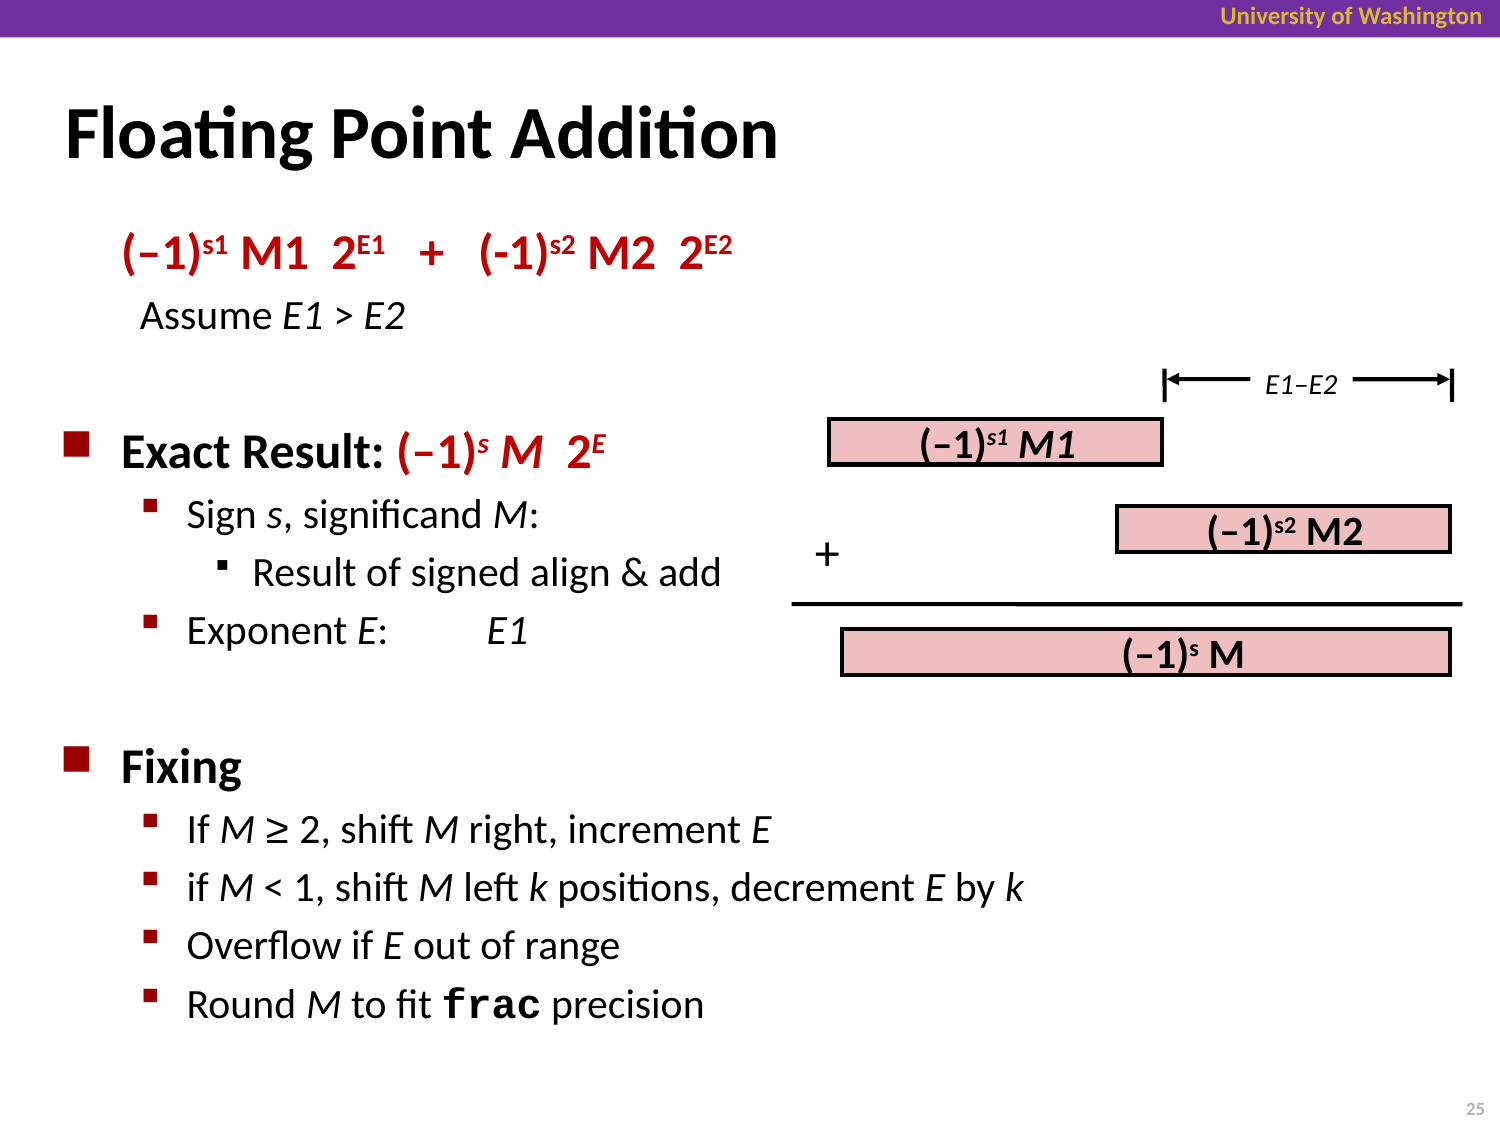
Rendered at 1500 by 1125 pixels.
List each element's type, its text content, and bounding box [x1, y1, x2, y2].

text_box (–1)s M [841, 629, 1450, 675]
text_box [1166, 372, 1250, 386]
text_box + [799, 512, 855, 588]
slide_number 25 [1400, 1077, 1500, 1125]
title Floating Point Addition [49, 81, 955, 177]
text_box (–1)s1 M1 [829, 418, 1163, 465]
text_box E1–E2 [1250, 357, 1353, 408]
text_box [1353, 372, 1450, 386]
text_box (–1)s2 M2 [1116, 506, 1450, 552]
list (–1)s1 M1 2E1 + (-1)s2 M2 2E2 Assume E1 > E2 Exact Result: (–1)s M 2E Sign s, significand M: Result of signed align & add Exponent E: E1 Fixing If M ≥ 2, shift M right, increment E if M < 1, shift M left k positions, decrement E by k Overflow if E out of range Round M to fit frac precision [49, 212, 1413, 1070]
